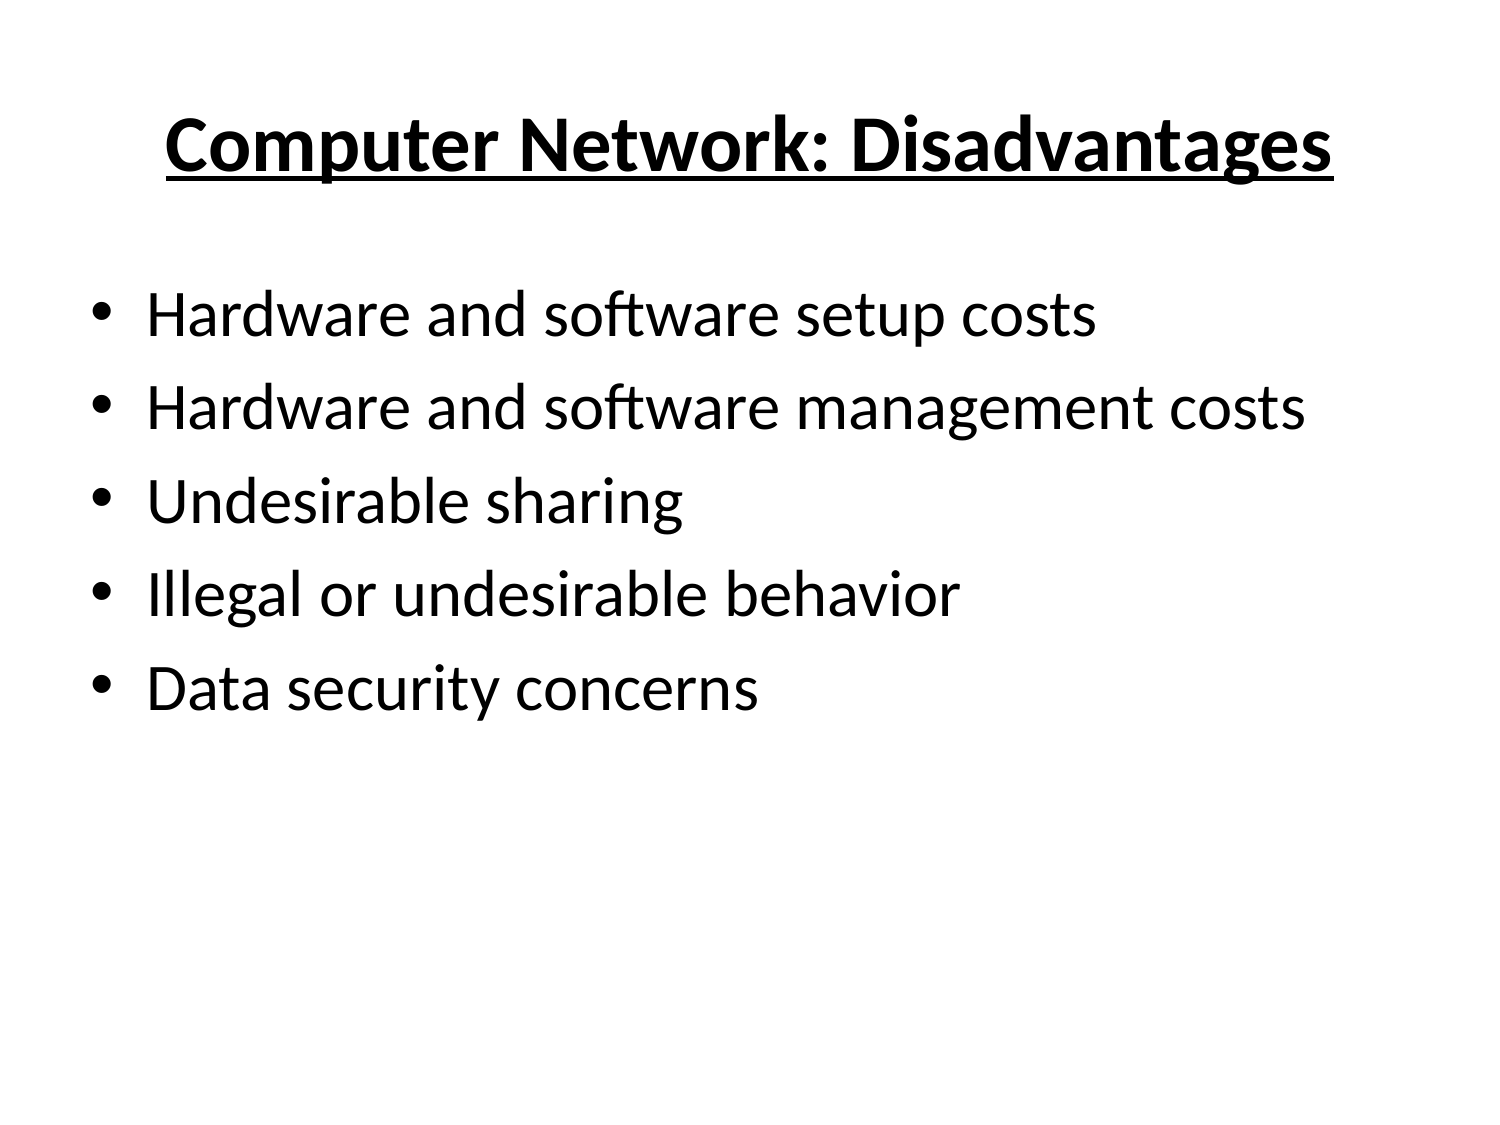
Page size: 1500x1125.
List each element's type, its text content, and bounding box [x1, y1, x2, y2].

list Hardware and software setup costs Hardware and software management costs Undesirable sharing Illegal or undesirable behavior Data security concerns [75, 262, 1425, 1005]
title Computer Network: Disadvantages [75, 45, 1425, 233]
